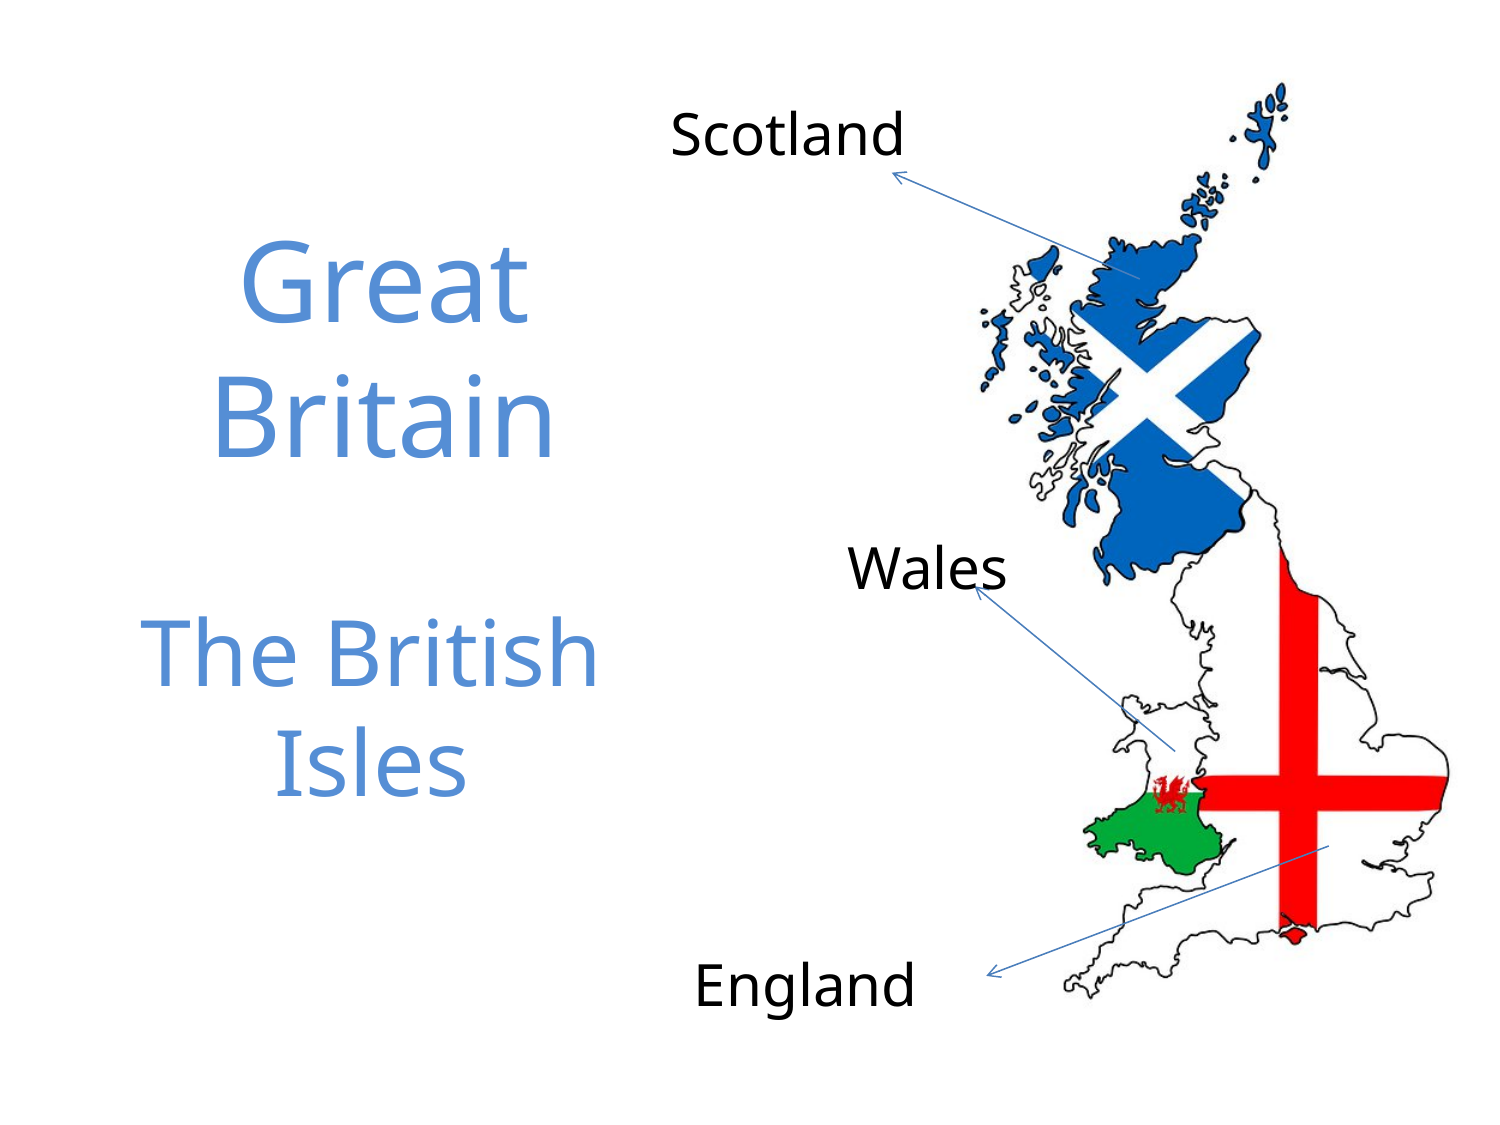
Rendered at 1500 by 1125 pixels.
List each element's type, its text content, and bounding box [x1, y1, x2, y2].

text_box Great Britain [112, 202, 656, 487]
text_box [891, 172, 1140, 280]
text_box Scotland [655, 90, 886, 175]
text_box Wales [832, 523, 886, 609]
picture [891, 54, 1459, 1024]
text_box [985, 845, 1330, 977]
text_box The British Isles [17, 586, 727, 822]
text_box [974, 585, 1176, 752]
text_box England [679, 940, 886, 1026]
